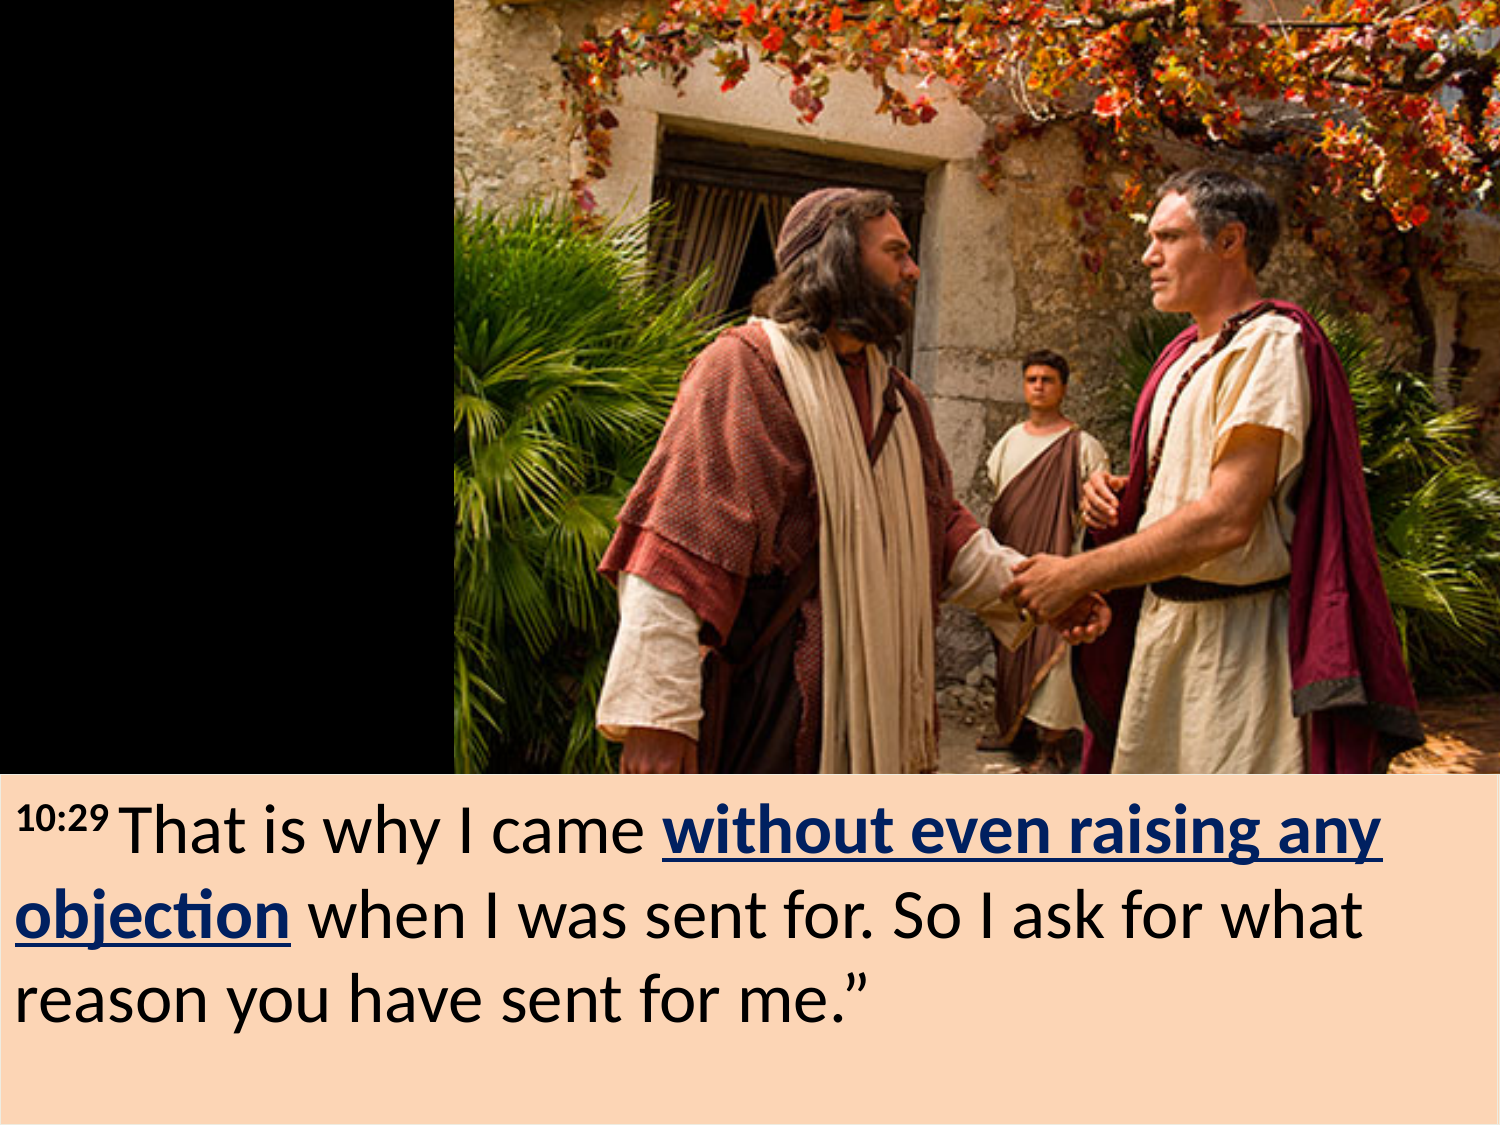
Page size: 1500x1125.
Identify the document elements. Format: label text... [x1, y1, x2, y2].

text_box 10:29 That is why I came without even raising any objection when I was sent for. So I ask for what reason you have sent for me.” [0, 774, 1498, 1125]
picture [454, 0, 1500, 780]
